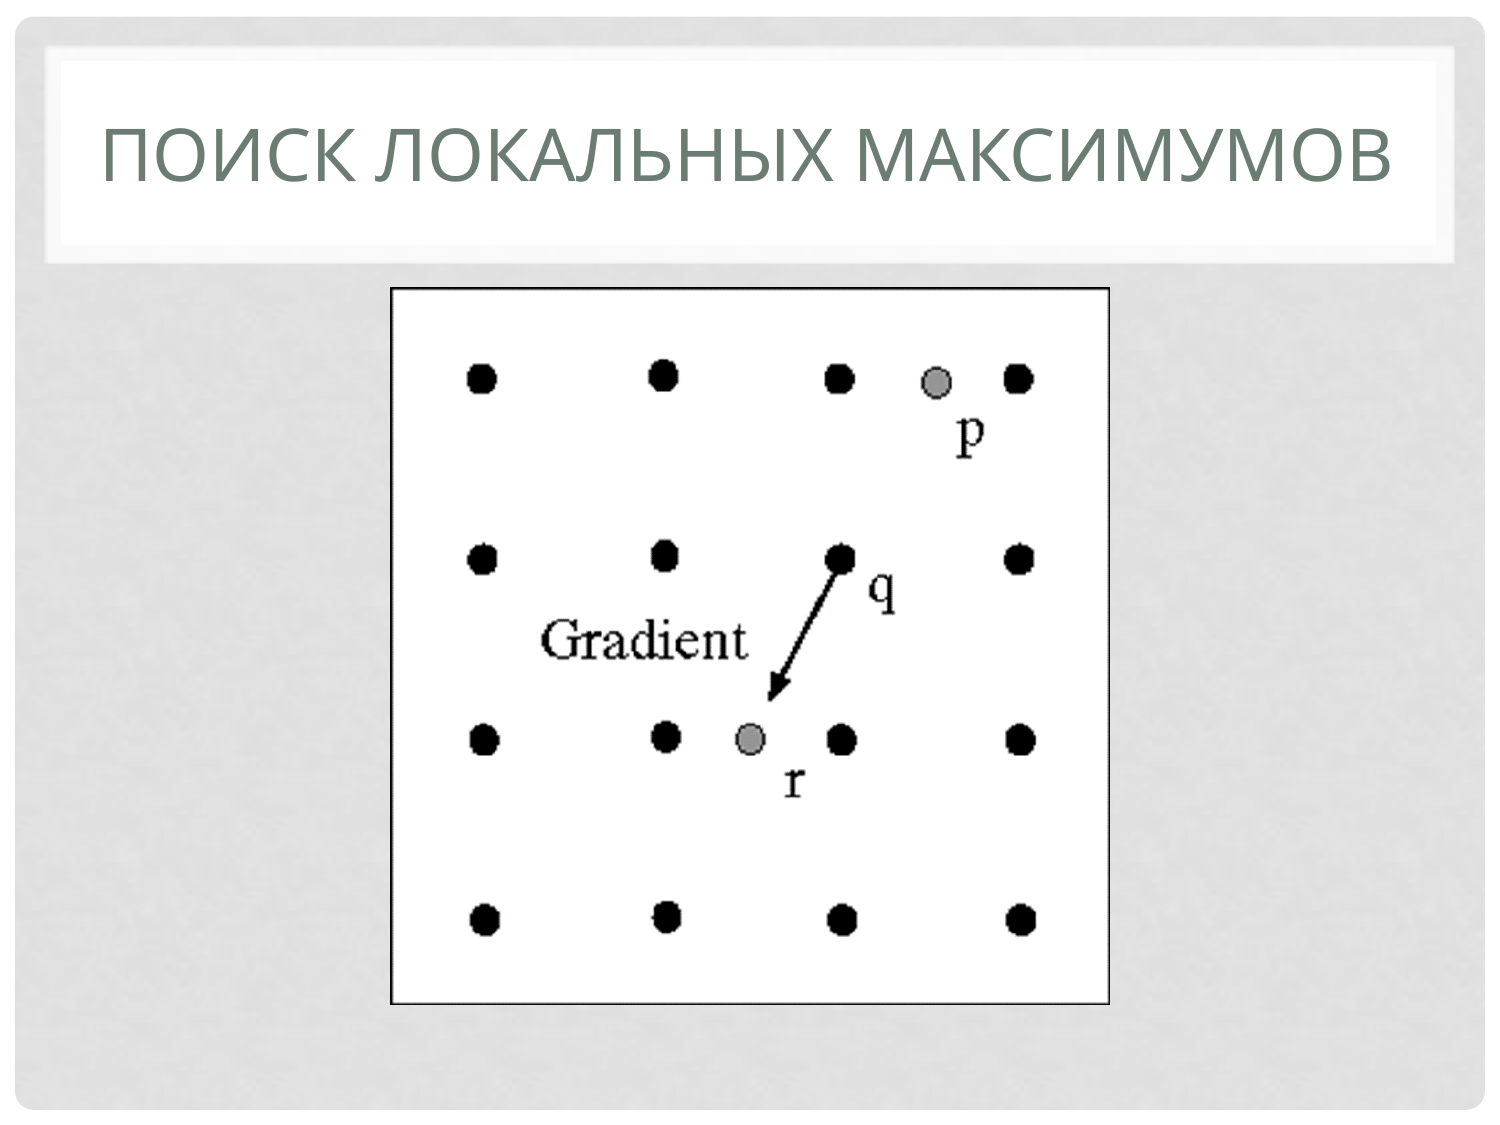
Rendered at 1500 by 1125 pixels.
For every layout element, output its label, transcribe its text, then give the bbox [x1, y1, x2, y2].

title Поиск локальных максимумов [69, 66, 1425, 238]
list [390, 287, 1110, 1006]
